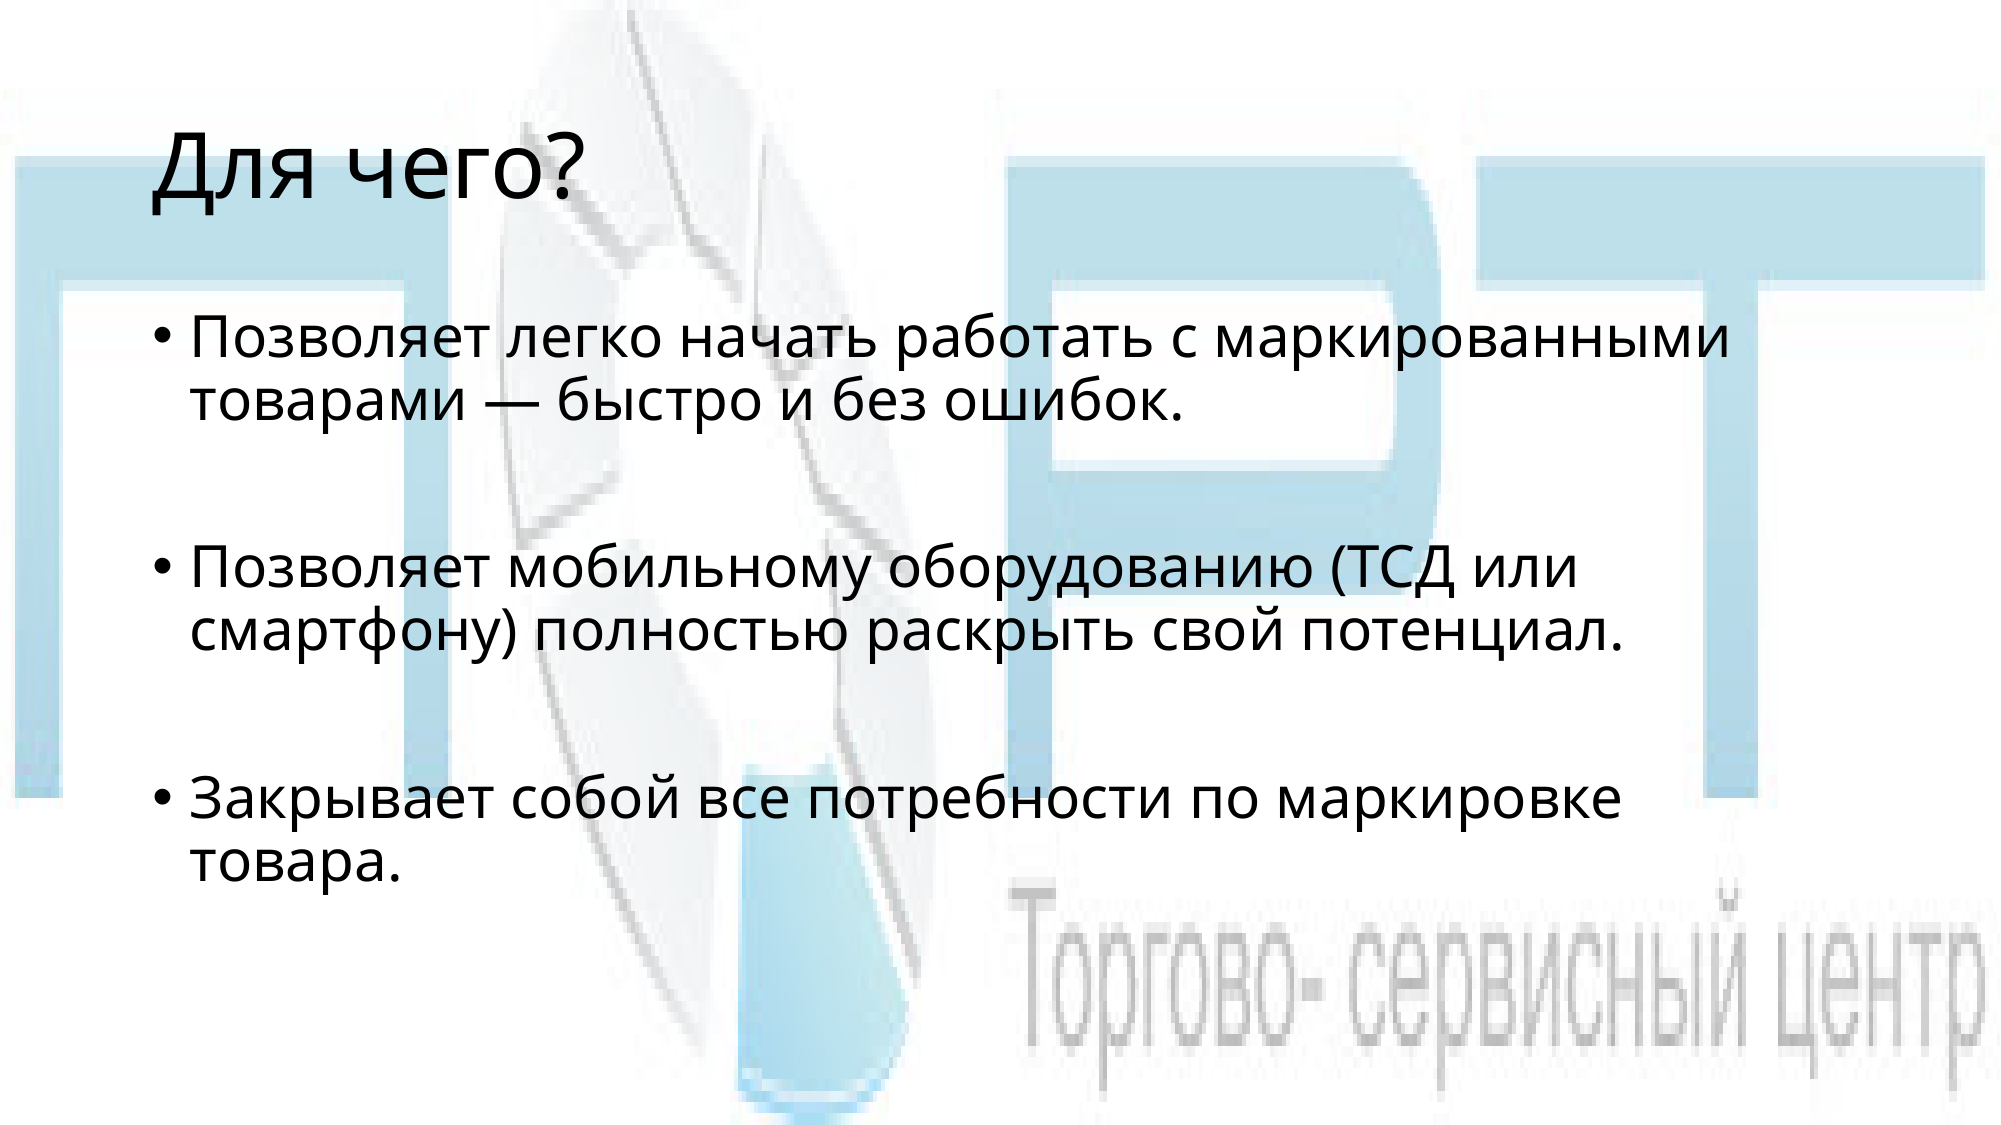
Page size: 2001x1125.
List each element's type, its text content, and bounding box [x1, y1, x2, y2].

list Позволяет легко начать работать с маркированными товарами — быстро и без ошибок. Позволяет мобильному оборудованию (ТСД или смартфону) полностью раскрыть свой потенциал. Закрывает собой все потребности по маркировке товара. [137, 299, 1863, 1014]
title Для чего? [137, 59, 1863, 278]
